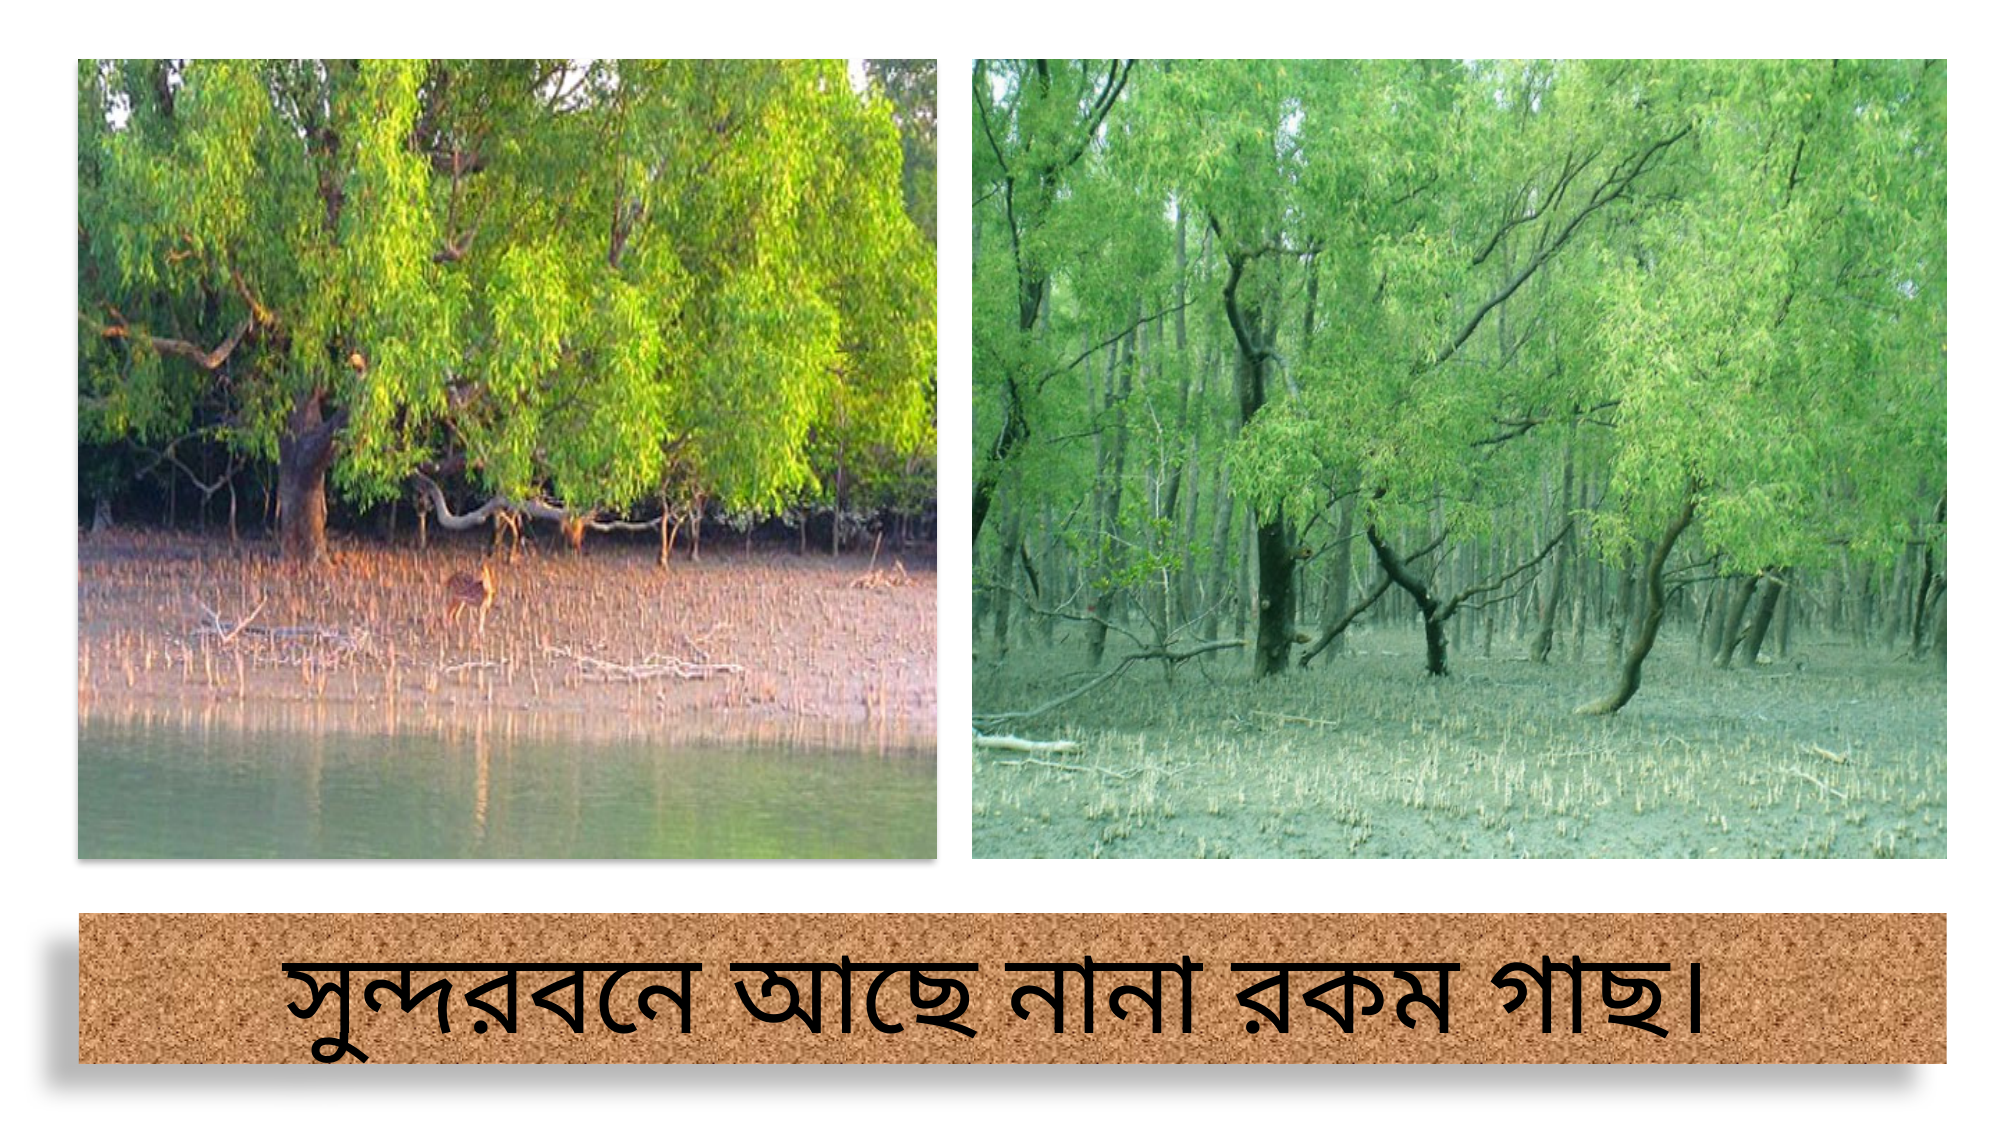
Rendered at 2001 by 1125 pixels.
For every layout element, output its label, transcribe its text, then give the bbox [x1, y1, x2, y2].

picture [972, 59, 1947, 859]
text_box সুন্দরবনে আছে নানা রকম গাছ। [78, 913, 1947, 1064]
picture [78, 59, 937, 859]
